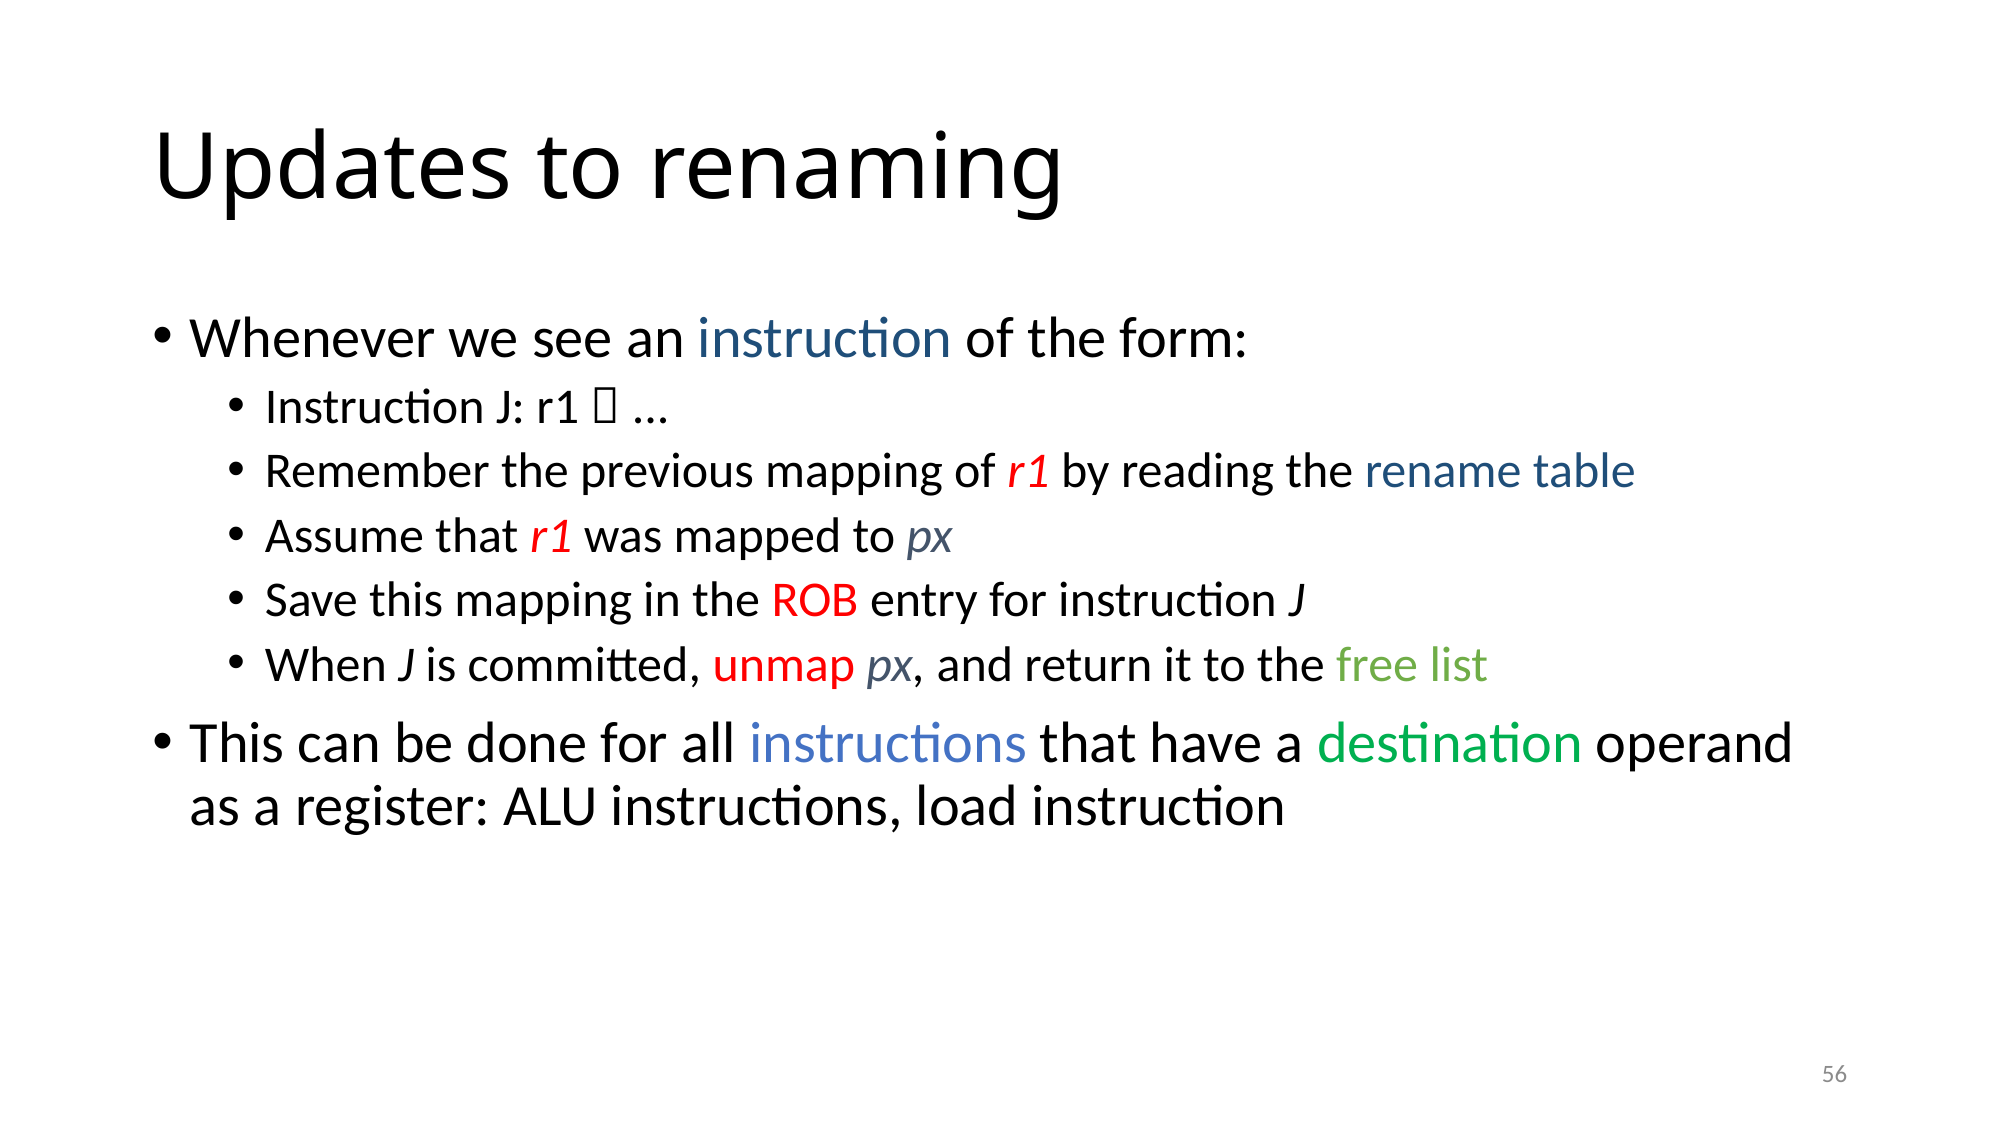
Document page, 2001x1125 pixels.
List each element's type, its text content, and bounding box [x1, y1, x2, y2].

list Whenever we see an instruction of the form: Instruction J: r1  ... Remember the previous mapping of r1 by reading the rename table Assume that r1 was mapped to px Save this mapping in the ROB entry for instruction J When J is committed, unmap px, and return it to the free list This can be done for all instructions that have a destination operand as a register: ALU instructions, load instruction [137, 299, 1863, 1014]
slide_number 56 [1412, 1042, 1863, 1103]
title Updates to renaming [137, 59, 1863, 278]
